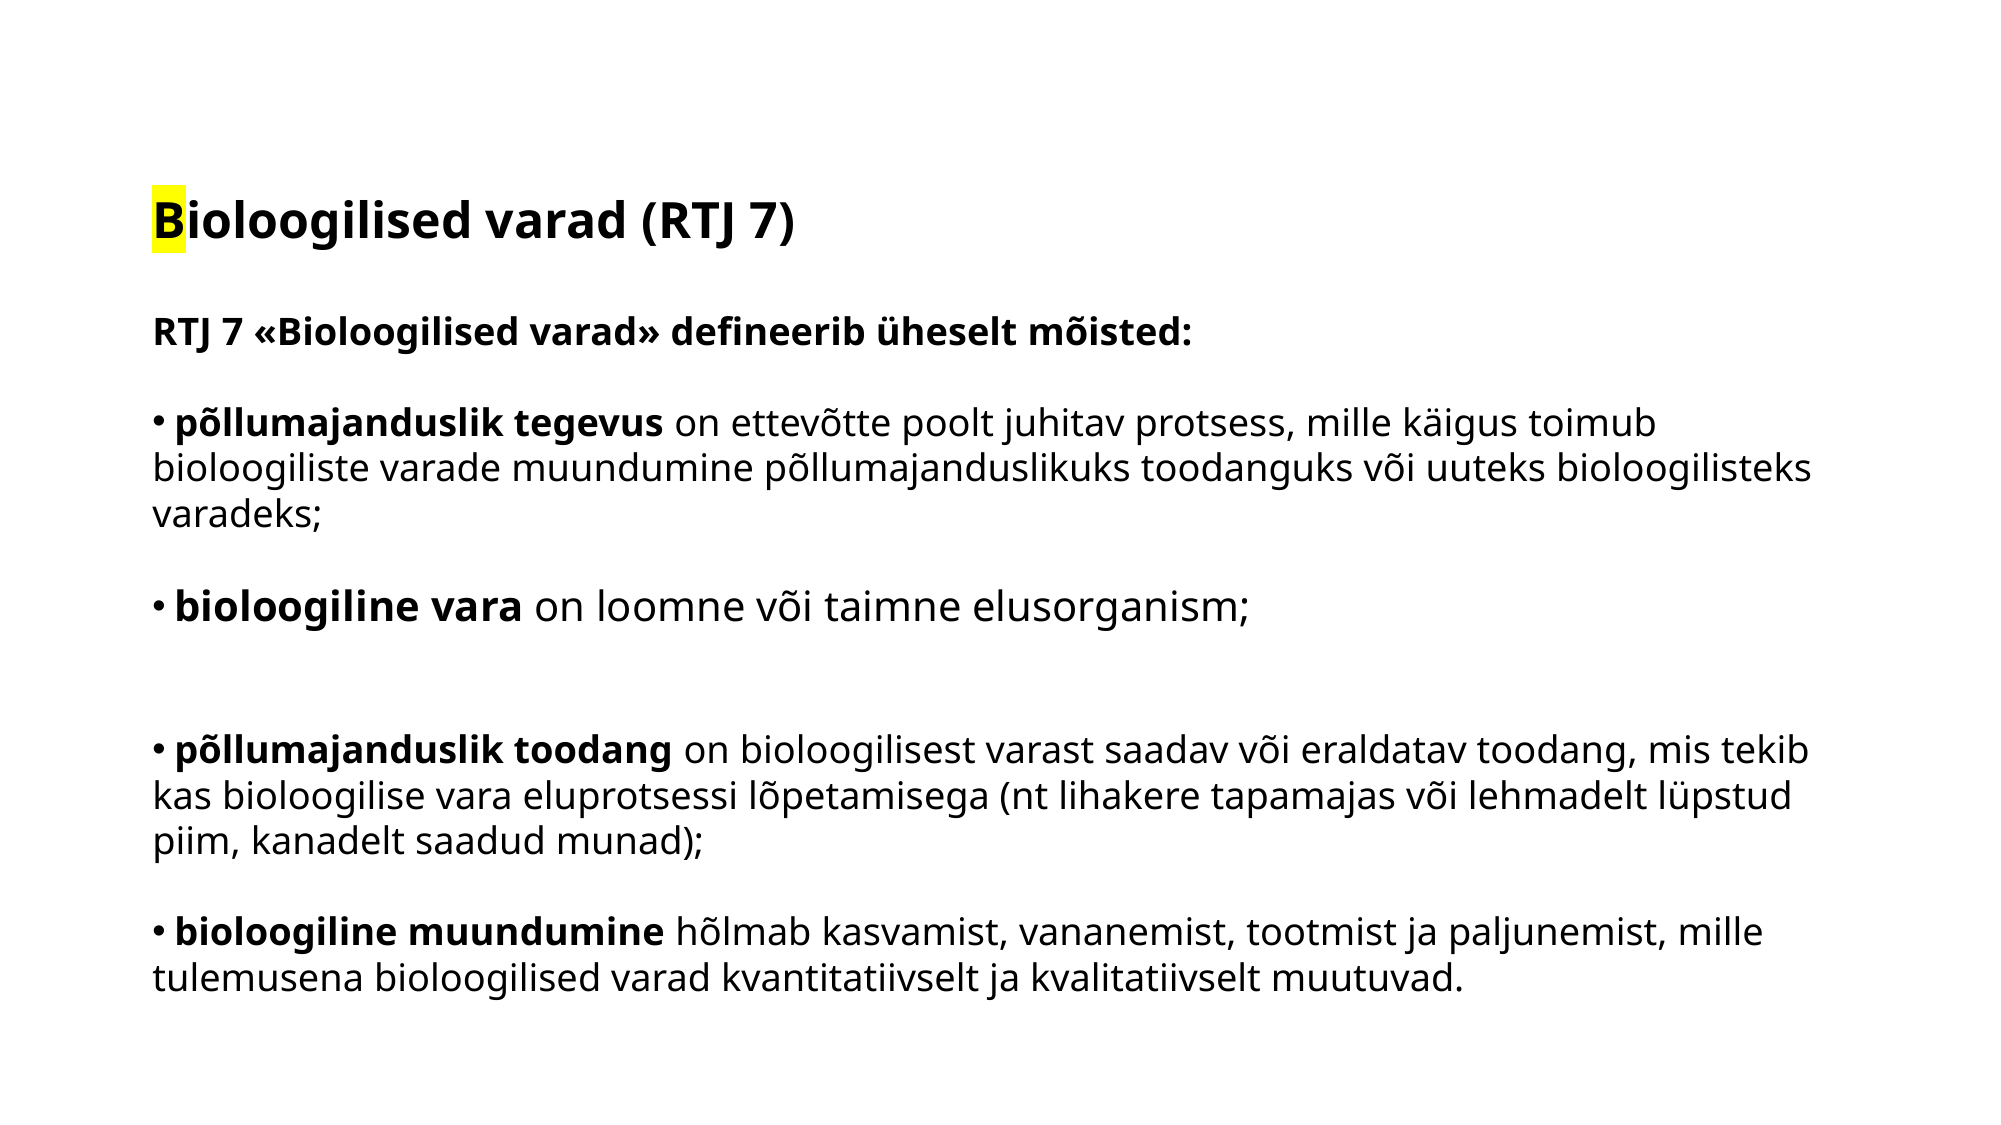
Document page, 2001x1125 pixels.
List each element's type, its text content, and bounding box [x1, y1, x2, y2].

list RTJ 7 «Bioloogilised varad» defineerib üheselt mõisted: põllumajanduslik tegevus on ettevõtte poolt juhitav protsess, mille käigus toimub bioloogiliste varade muundumine põllumajanduslikuks toodanguks või uuteks bioloogilisteks varadeks; bioloogiline vara on loomne või taimne elusorganism; põllumajanduslik toodang on bioloogilisest varast saadav või eraldatav toodang, mis tekib kas bioloogilise vara eluprotsessi lõpetamisega (nt lihakere tapamajas või lehmadelt lüpstud piim, kanadelt saadud munad); bioloogiline muundumine hõlmab kasvamist, vananemist, tootmist ja paljunemist, mille tulemusena bioloogilised varad kvantitatiivselt ja kvalitatiivselt muutuvad. [137, 299, 1863, 1014]
title Bioloogilised varad (RTJ 7) [137, 59, 1863, 278]
